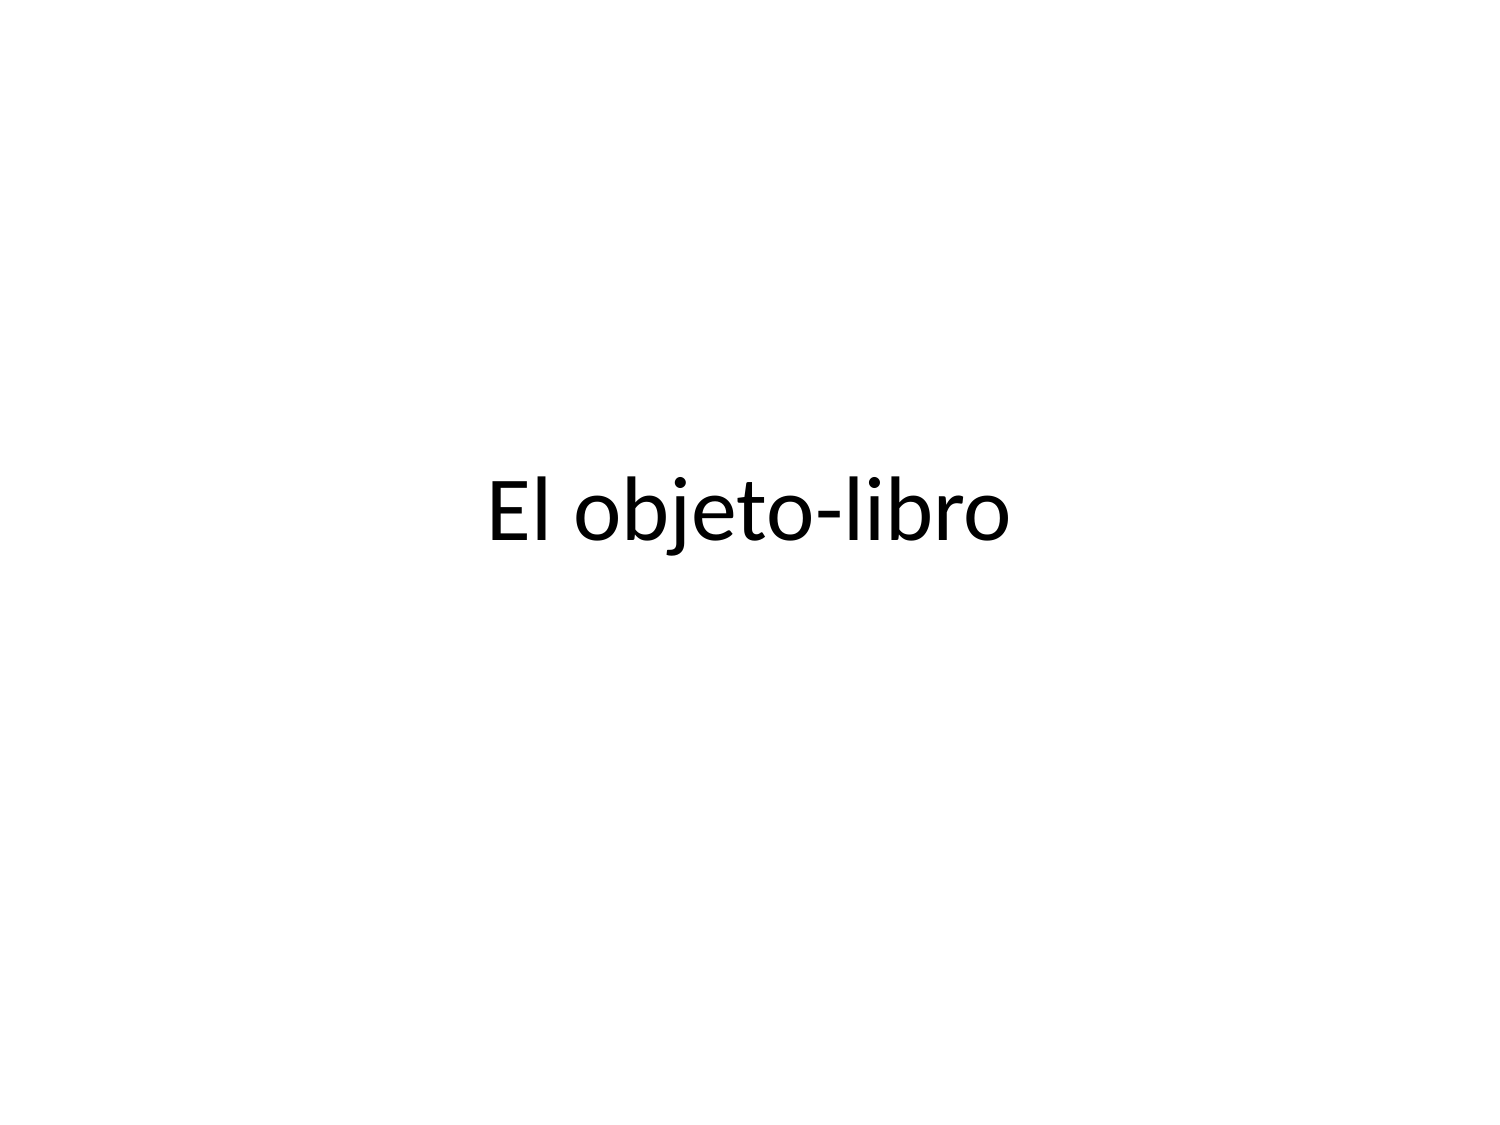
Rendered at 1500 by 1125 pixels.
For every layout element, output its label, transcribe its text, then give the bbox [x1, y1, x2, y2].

title El objeto-libro [75, 410, 1425, 598]
